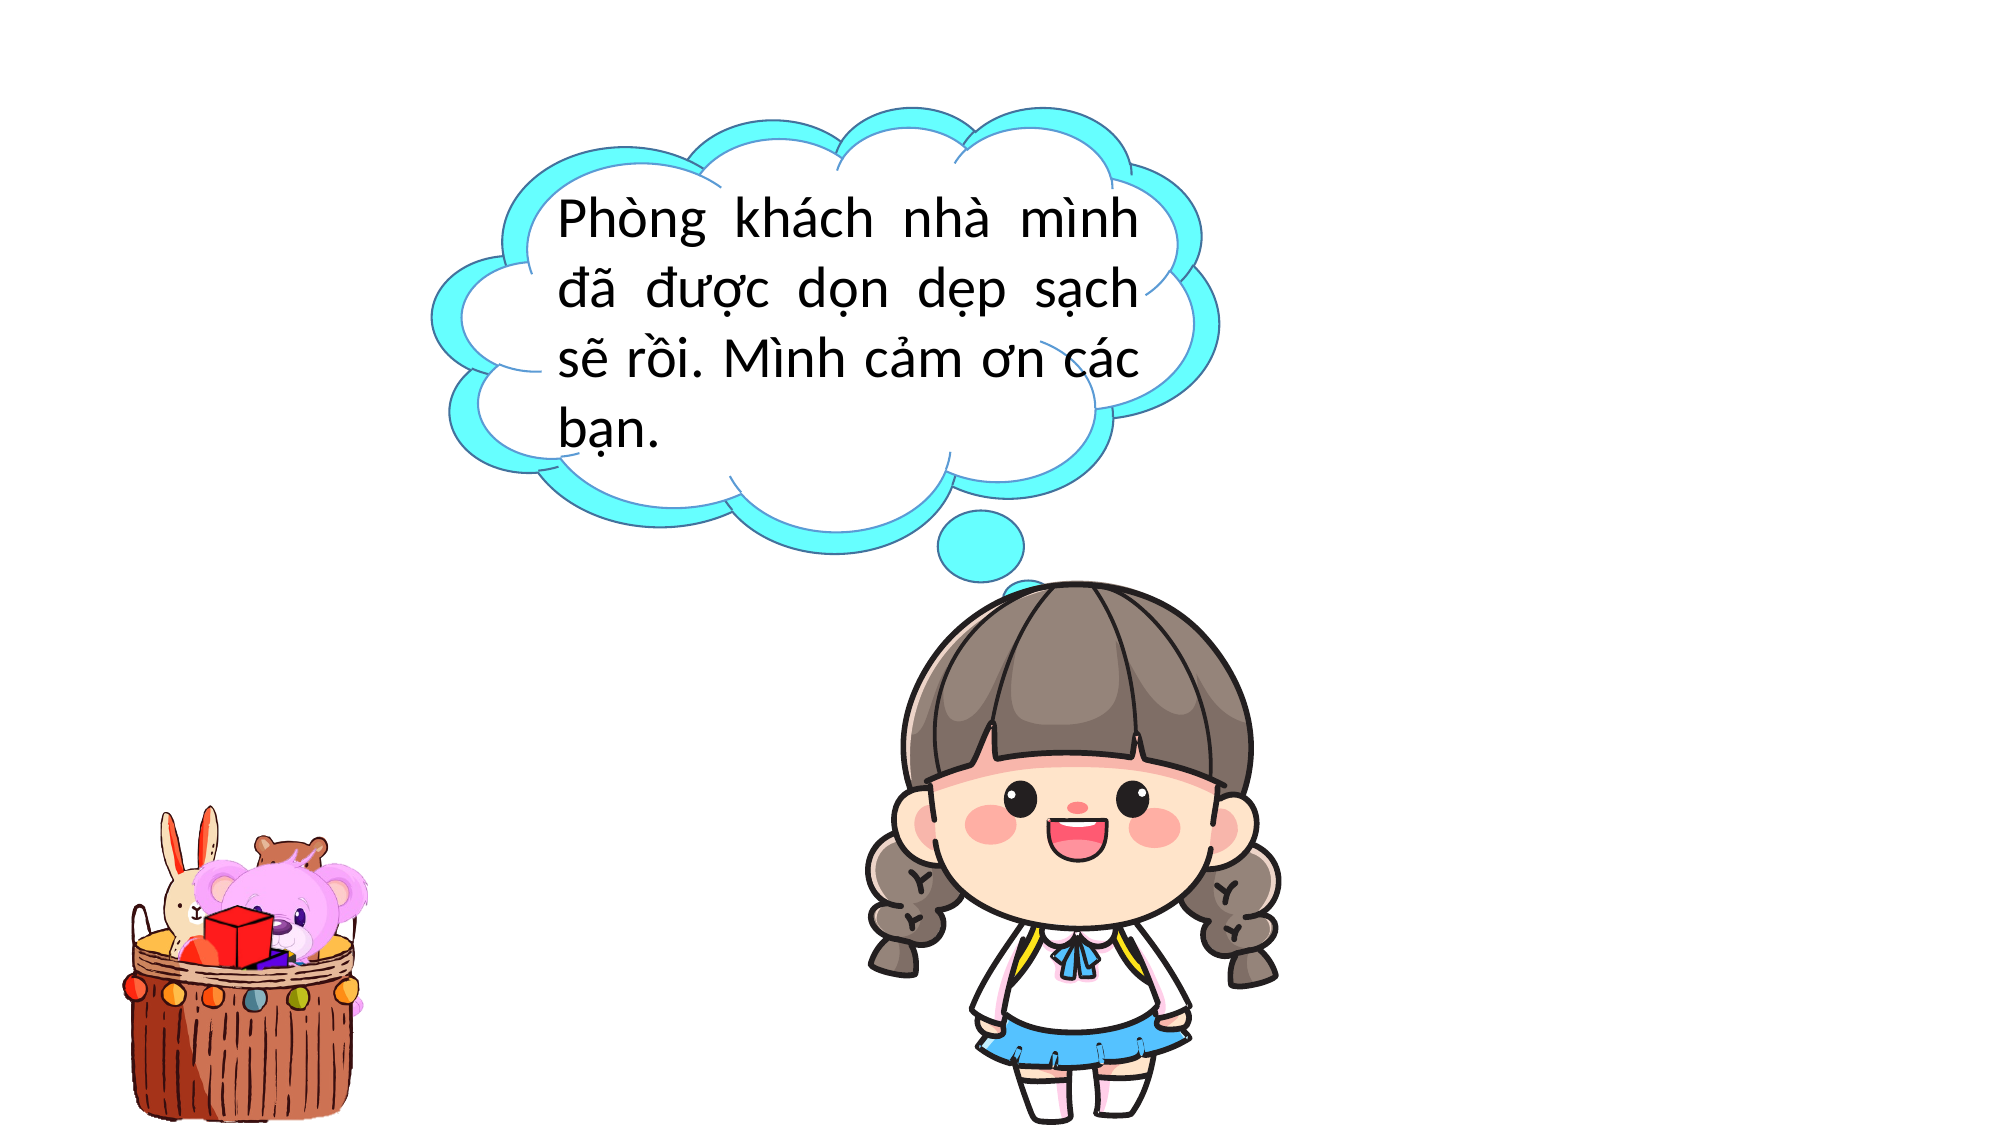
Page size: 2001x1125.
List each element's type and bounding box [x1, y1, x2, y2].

picture [865, 580, 1282, 1125]
picture [99, 798, 386, 1125]
text_box [432, 106, 1219, 620]
